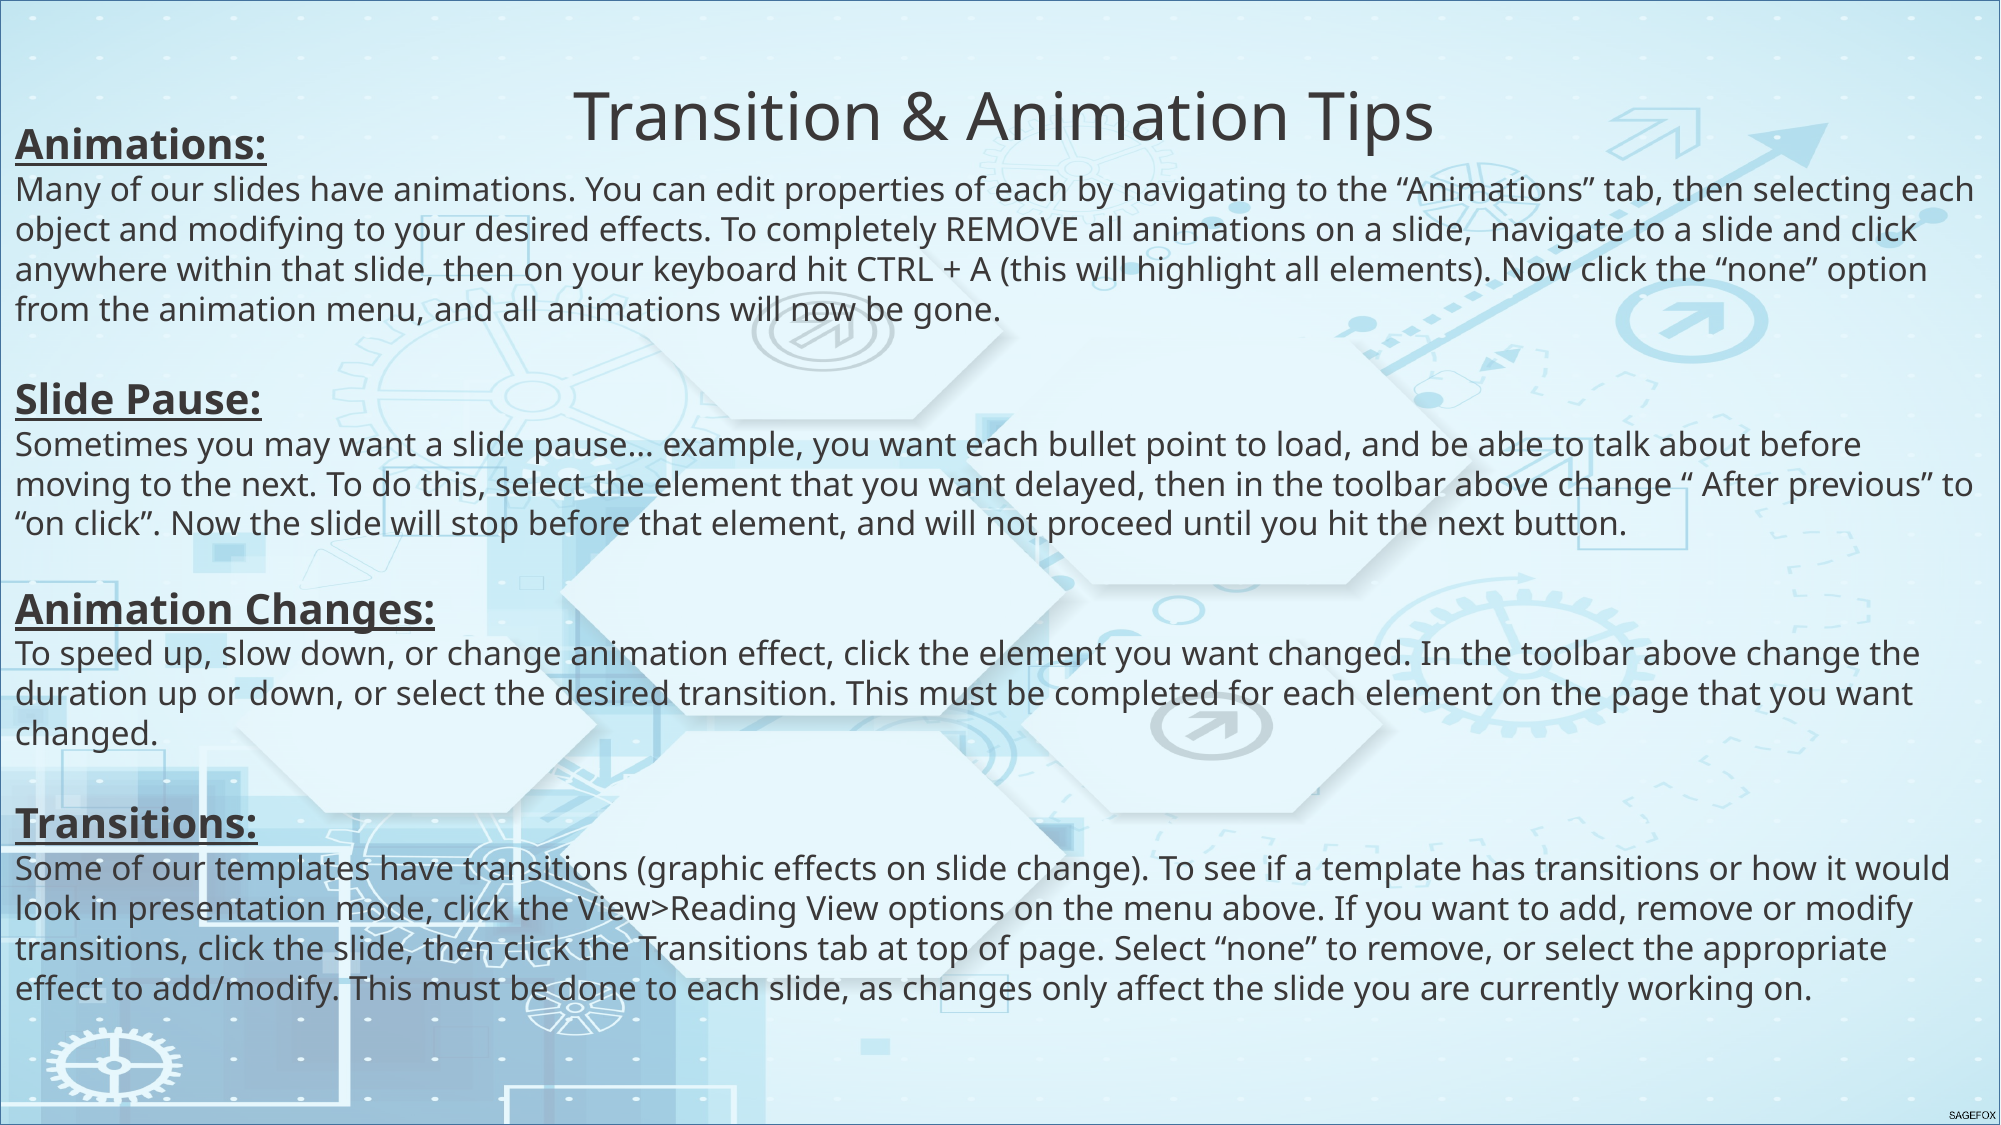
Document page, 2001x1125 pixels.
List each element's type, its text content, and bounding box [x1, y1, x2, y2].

title Transition & Animation Tips [477, 59, 1532, 177]
text_box Animations: Many of our slides have animations. You can edit properties of each by navigating to the “Animations” tab, then selecting each object and modifying to your desired effects. To completely REMOVE all animations on a slide, navigate to a slide and click anywhere within that slide, then on your keyboard hit CTRL + A (this will highlight all elements). Now click the “none” option from the animation menu, and all animations will now be gone. Slide Pause: Sometimes you may want a slide pause… example, you want each bullet point to load, and be able to talk about before moving to the next. To do this, select the element that you want delayed, then in the toolbar above change “ After previous” to “on click”. Now the slide will stop before that element, and will not proceed until you hit the next button. Animation Changes: To speed up, slow down, or change animation effect, click the element you want changed. In the toolbar above change the duration up or down, or select the desired transition. This must be completed for each element on the page that you want changed. Transitions: Some of our templates have transitions (graphic effects on slide change). To see if a template has transitions or how it would look in presentation mode, click the View>Reading View options on the menu above. If you want to add, remove or modify transitions, click the slide, then click the Transitions tab at top of page. Select “none” to remove, or select the appropriate effect to add/modify. This must be done to each slide, as changes only affect the slide you are currently working on. [0, 0, 2000, 1125]
